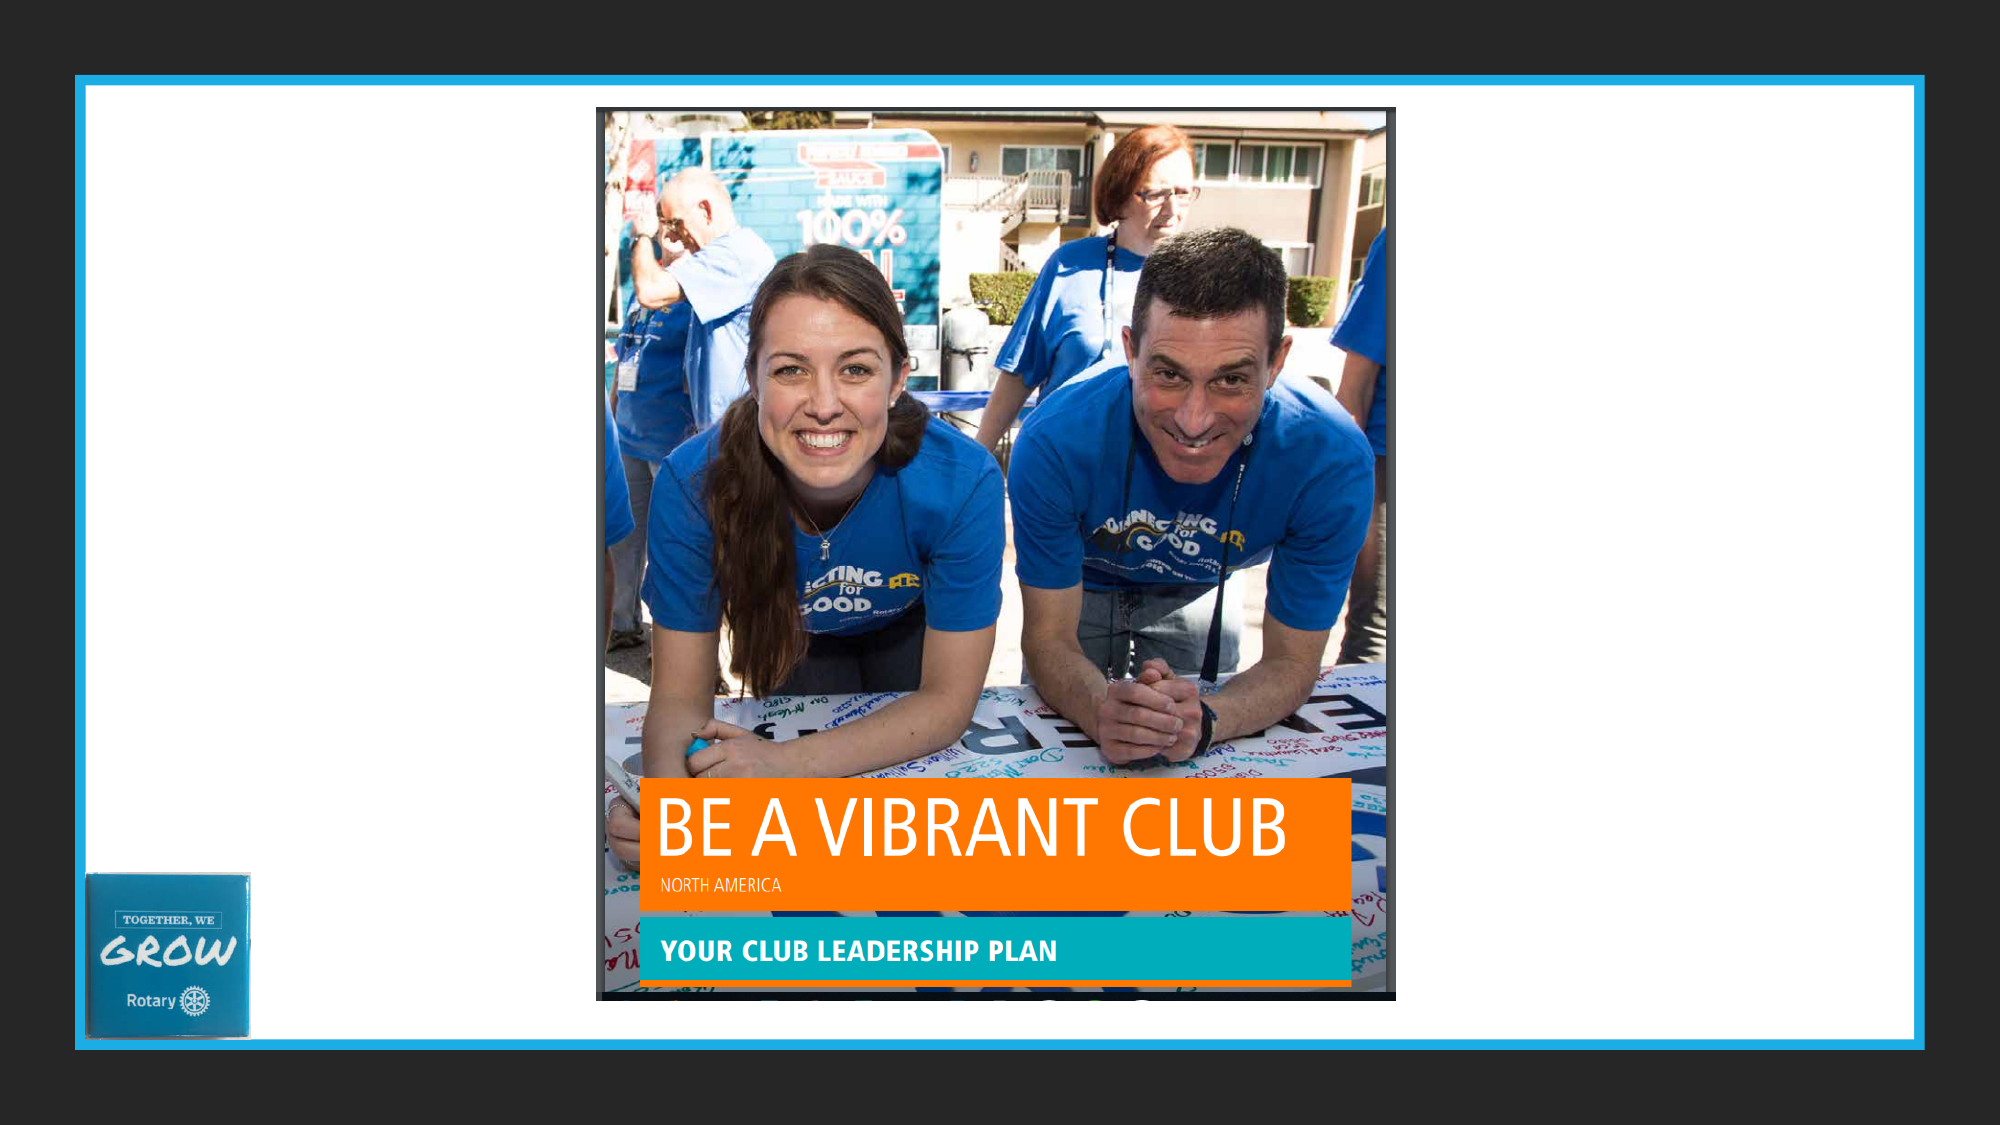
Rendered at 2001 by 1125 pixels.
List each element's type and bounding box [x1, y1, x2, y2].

text_box [0, 0, 2000, 1125]
picture [85, 871, 252, 1040]
text_box [84, 84, 1916, 1041]
picture [595, 107, 1397, 1002]
text_box [74, 74, 1926, 1051]
